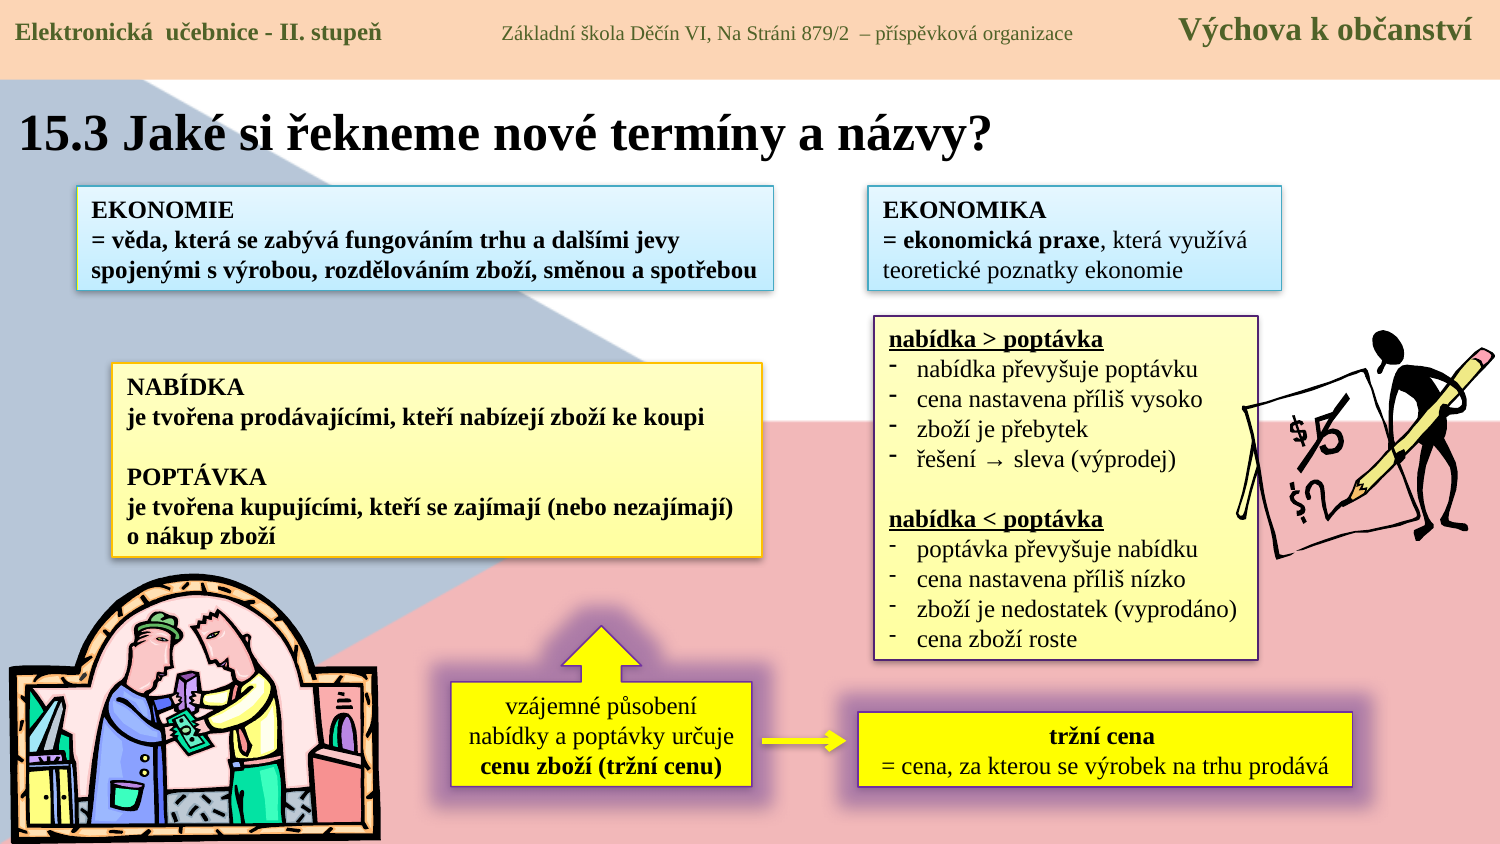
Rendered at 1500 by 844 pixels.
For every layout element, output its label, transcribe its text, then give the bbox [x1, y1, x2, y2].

text_box nabídka > poptávka nabídka převyšuje poptávku cena nastavena příliš vysoko zboží je přebytek řešení → sleva (výprodej) nabídka < poptávka poptávka převyšuje nabídku cena nastavena příliš nízko zboží je nedostatek (vyprodáno) cena zboží roste [873, 315, 1259, 660]
text_box vzájemné působení nabídky a poptávky určuje cenu zboží (tržní cenu) [450, 625, 753, 788]
text_box EKONOMIE = věda, která se zabývá fungováním trhu a dalšími jevy spojenými s výrobou, rozdělováním zboží, směnou a spotřebou [76, 185, 774, 291]
text_box Elektronická učebnice - II. stupeň Základní škola Děčín VI, Na Stráni 879/2 – příspěvková organizace Výchova k občanství [0, 0, 1500, 80]
text_box tržní cena = cena, za kterou se výrobek na trhu prodává [857, 711, 1353, 788]
picture [5, 570, 385, 844]
text_box 15.3 Jaké si řekneme nové termíny a názvy? [3, 80, 1117, 179]
picture [1235, 329, 1496, 560]
text_box NABÍDKA je tvořena prodávajícími, kteří nabízejí zboží ke koupi POPTÁVKA je tvořena kupujícími, kteří se zajímají (nebo nezajímají) o nákup zboží [111, 362, 763, 558]
text_box EKONOMIKA = ekonomická praxe, která využívá teoretické poznatky ekonomie [867, 185, 1282, 291]
